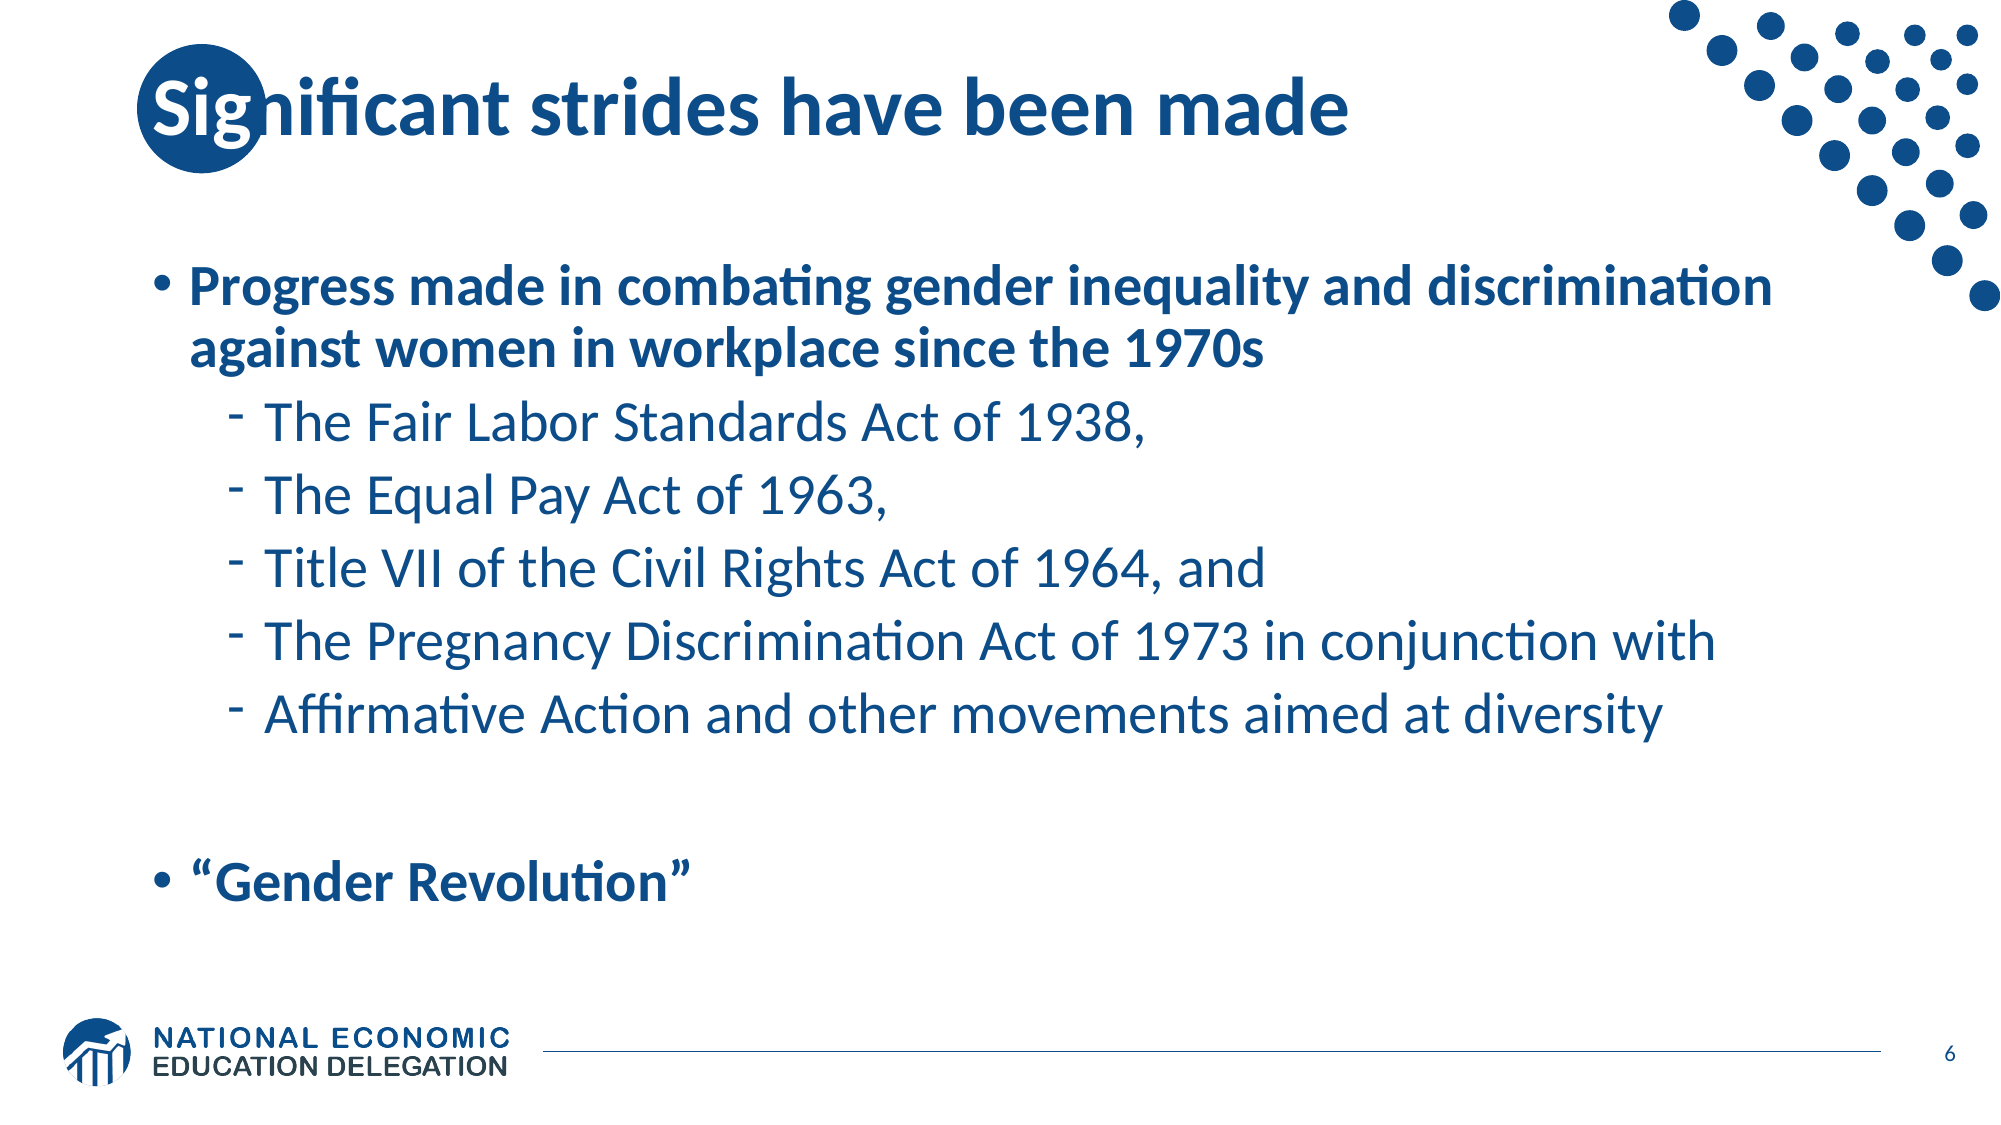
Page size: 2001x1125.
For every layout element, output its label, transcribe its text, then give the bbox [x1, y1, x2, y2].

picture [55, 1013, 520, 1091]
title Significant strides have been made [137, 0, 1863, 197]
slide_number 6 [1521, 1022, 1972, 1082]
list Progress made in combating gender inequality and discrimination against women in workplace since the 1970s The Fair Labor Standards Act of 1938, The Equal Pay Act of 1963, Title VII of the Civil Rights Act of 1964, and The Pregnancy Discrimination Act of 1973 in conjunction with Affirmative Action and other movements aimed at diversity “Gender Revolution” [137, 197, 1863, 972]
